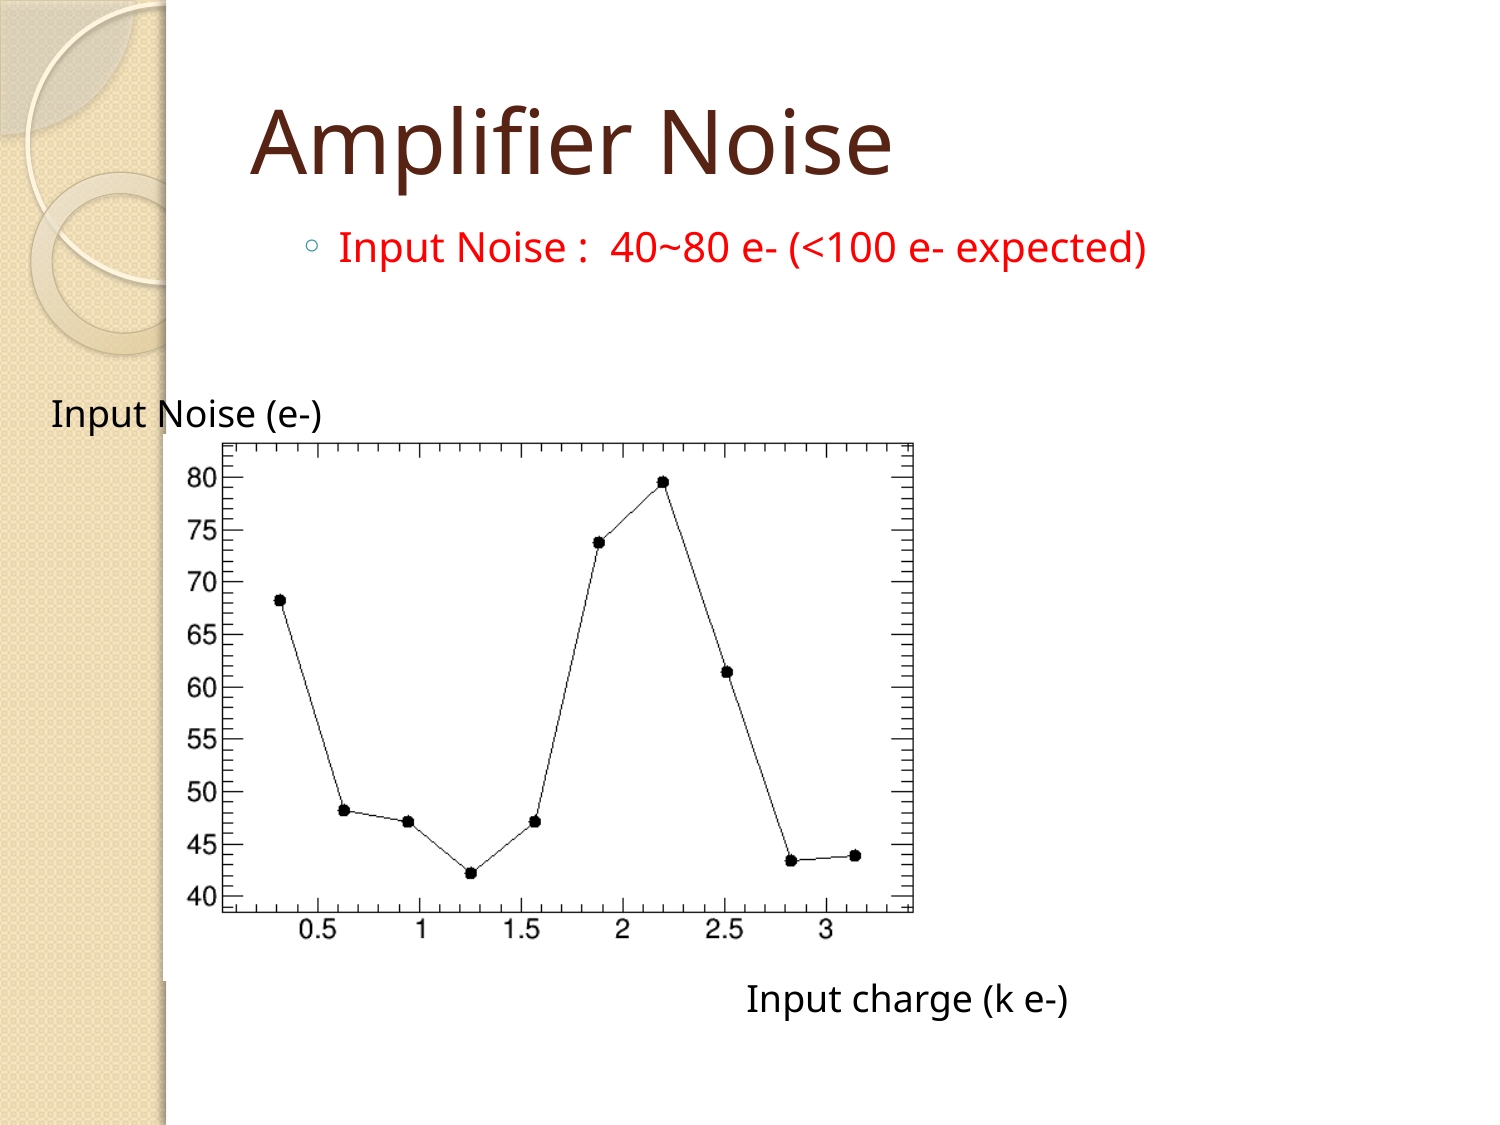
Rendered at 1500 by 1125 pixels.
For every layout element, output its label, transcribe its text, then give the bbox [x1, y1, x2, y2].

list Input Noise : 40~80 e- (<100 e- expected) [218, 213, 1449, 1001]
text_box Input charge (k e-) [731, 967, 1084, 1028]
picture [163, 434, 934, 981]
text_box Input Noise (e-) [36, 382, 337, 443]
title Amplifier Noise [235, 45, 1466, 233]
